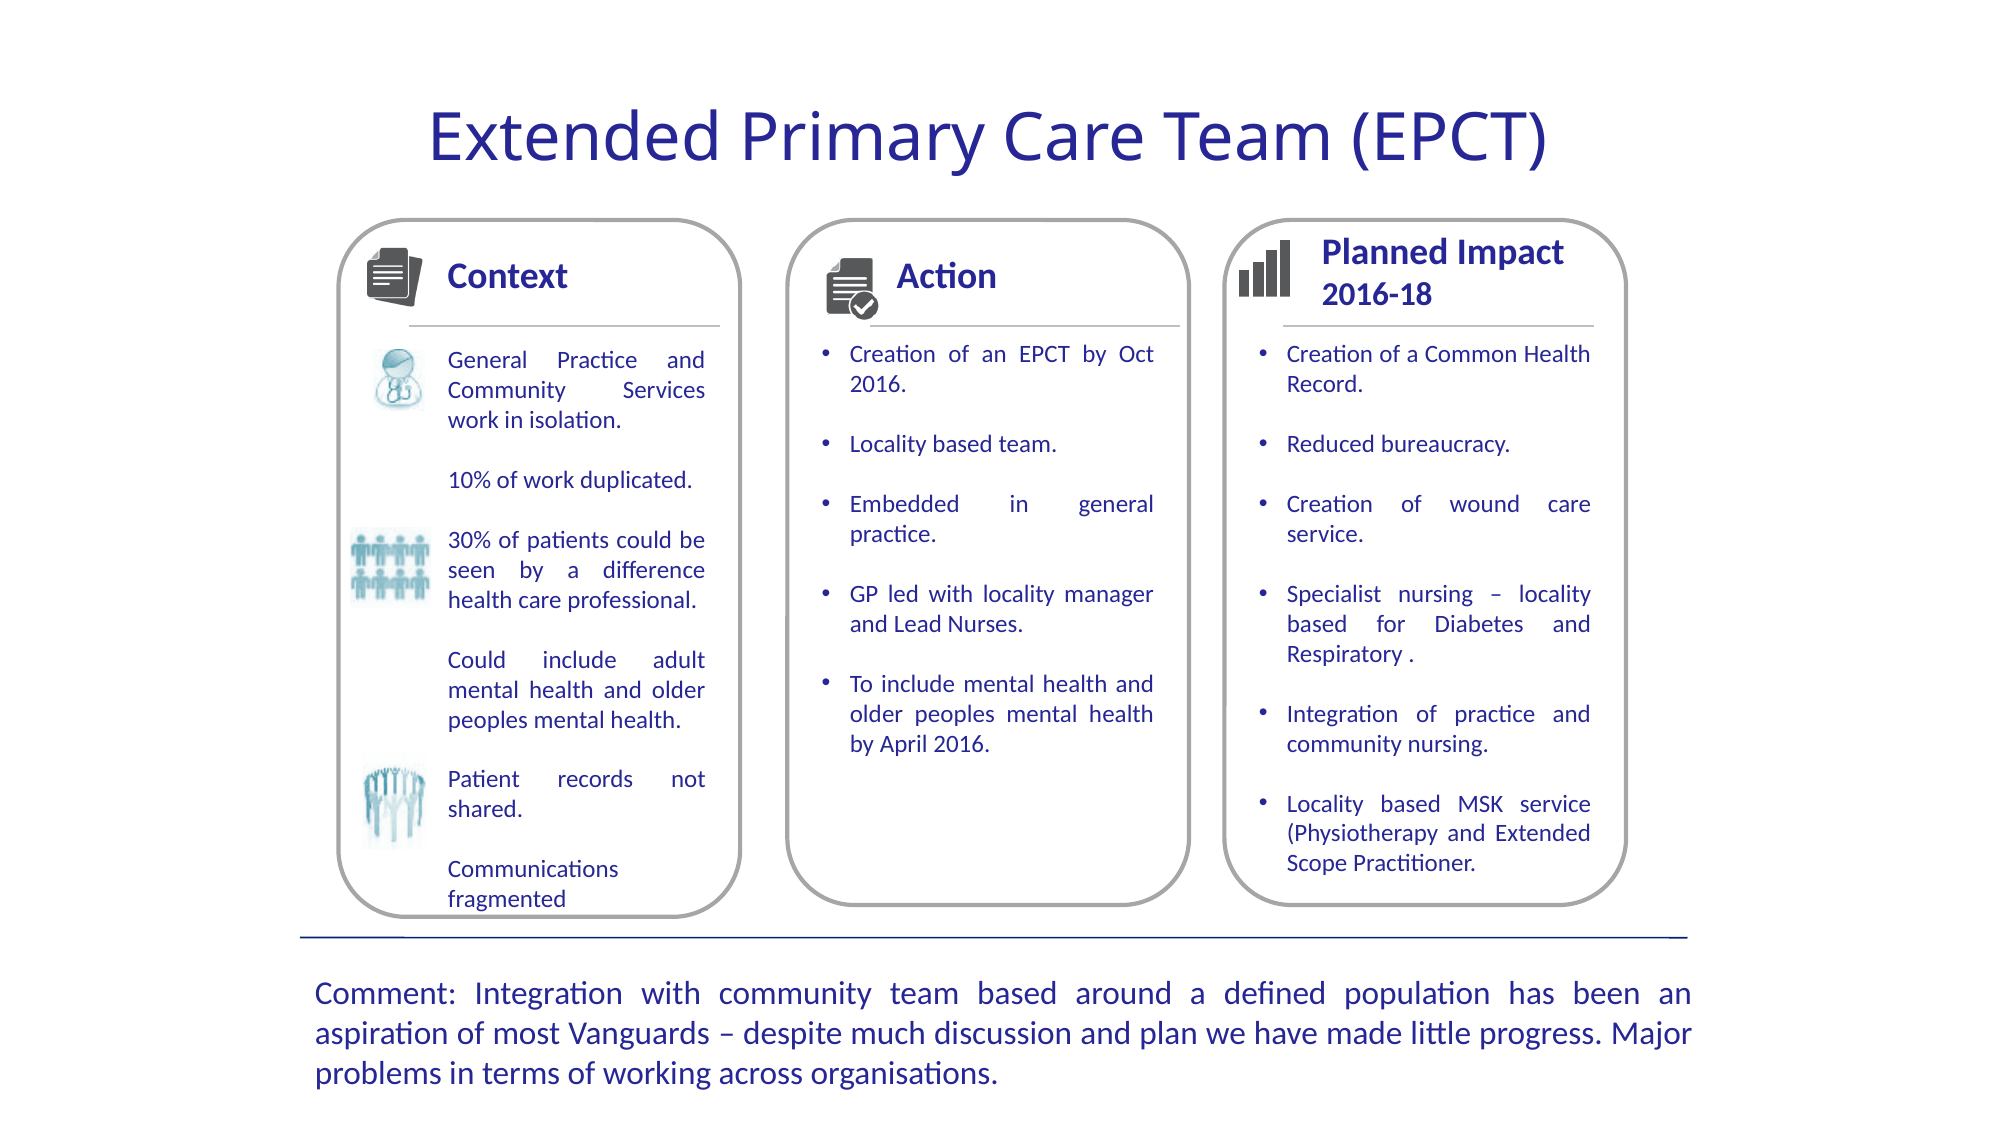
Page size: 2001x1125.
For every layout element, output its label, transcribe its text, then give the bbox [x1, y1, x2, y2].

text_box Action [896, 243, 1198, 304]
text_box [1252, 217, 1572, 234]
text_box Creation of an EPCT by Oct 2016. Locality based team. Embedded in general practice. GP led with locality manager and Lead Nurses. To include mental health and older peoples mental health by April 2016. [785, 255, 1192, 908]
text_box Context [452, 243, 641, 304]
text_box Comment: Integration with community team based around a defined population has been an aspiration of most Vanguards – despite much discussion and plan we have made little progress. Major problems in terms of working across organisations. [300, 964, 1709, 1099]
picture [338, 219, 447, 322]
text_box Planned Impact 2016-18 [1307, 219, 1673, 348]
text_box Creation of an EPCT by Oct 2016. Locality based team. Embedded in general practice. GP led with locality manager and Lead Nurses. To include mental health and older peoples mental health by April 2016. [802, 217, 1176, 243]
text_box Creation of a Common Health Record. Reduced bureaucracy. Creation of wound care service. Specialist nursing – locality based for Diabetes and Respiratory . Integration of practice and community nursing. Locality based MSK service (Physiotherapy and Extended Scope Practitioner. [1222, 309, 1629, 908]
text_box General Practice and Community Services work in isolation. 10% of work duplicated. 30% of patients could be seen by a difference health care professional. Could include adult mental health and older peoples mental health. Patient records not shared. Communications fragmented [336, 217, 743, 919]
picture [798, 243, 895, 329]
picture [361, 751, 428, 850]
title Extended Primary Care Team (EPCT) [338, 66, 1638, 202]
picture [373, 349, 425, 411]
picture [350, 526, 432, 609]
picture [1224, 231, 1305, 304]
